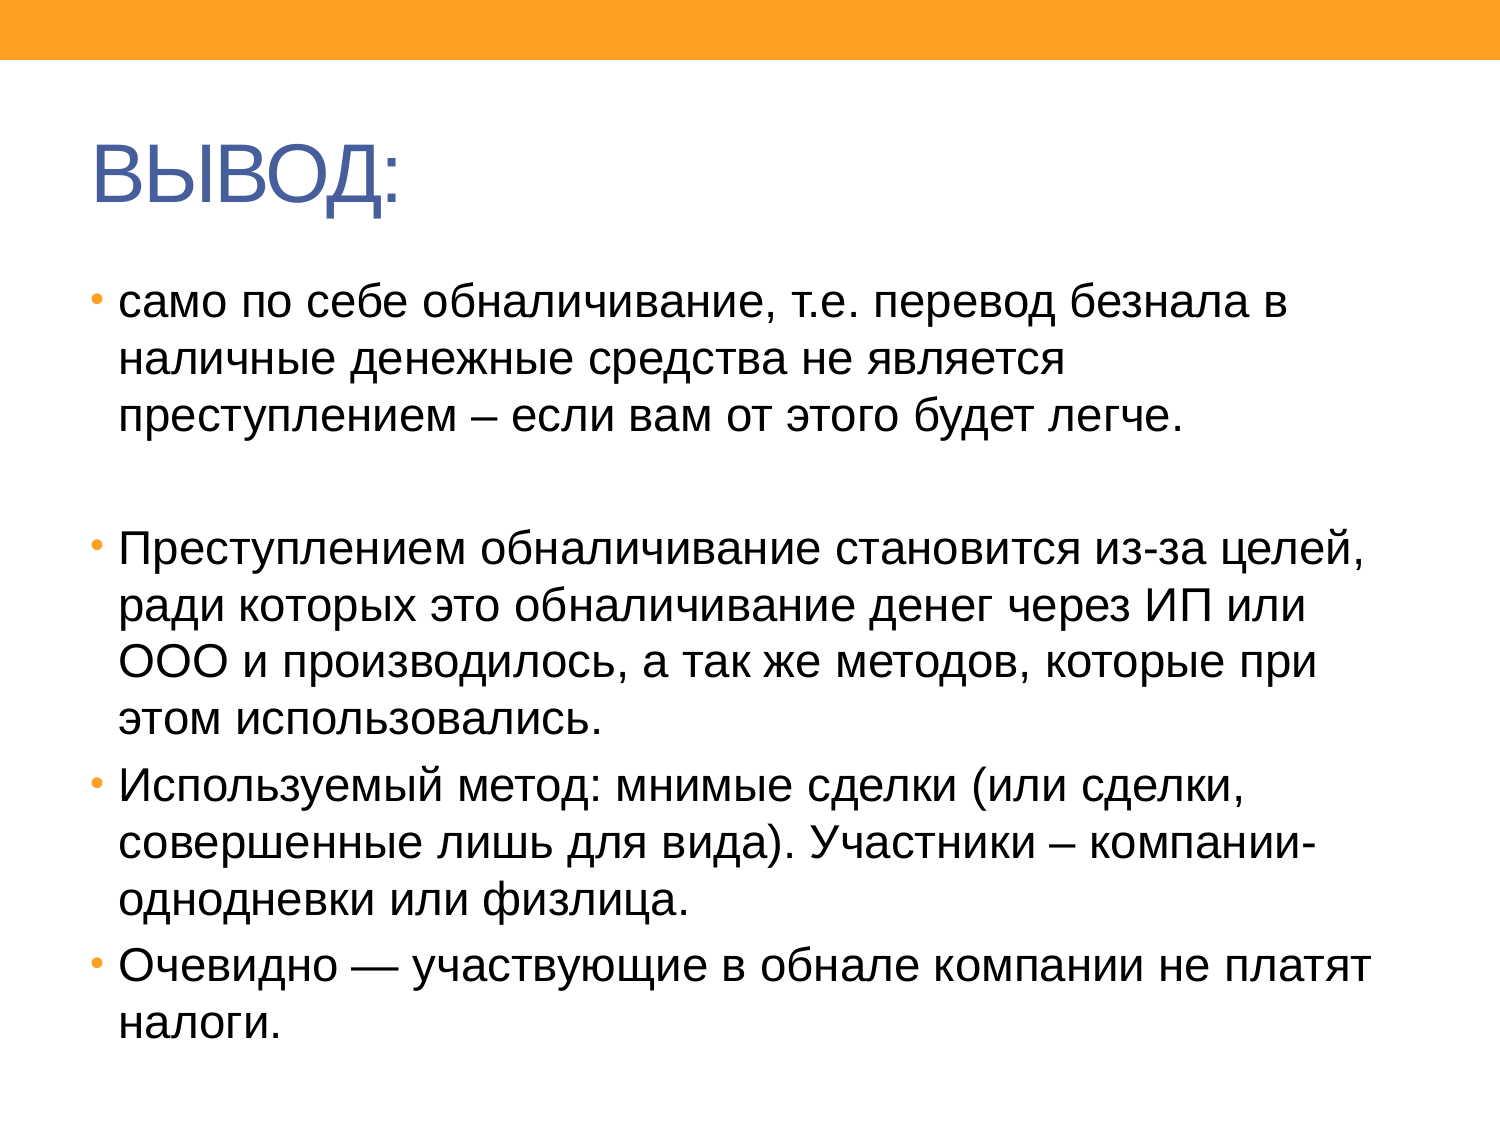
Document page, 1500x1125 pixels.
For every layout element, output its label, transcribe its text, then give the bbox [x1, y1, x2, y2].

title ВЫВОД: [75, 87, 1425, 250]
list само по себе обналичивание, т.е. перевод безнала в наличные денежные средства не является преступлением – если вам от этого будет легче. Преступлением обналичивание становится из-за целей, ради которых это обналичивание денег через ИП или ООО и производилось, а так же методов, которые при этом использовались. Используемый метод: мнимые сделки (или сделки, совершенные лишь для вида). Участники – компании-однодневки или физлица. Очевидно — участвующие в обнале компании не платят налоги. [75, 262, 1425, 1063]
